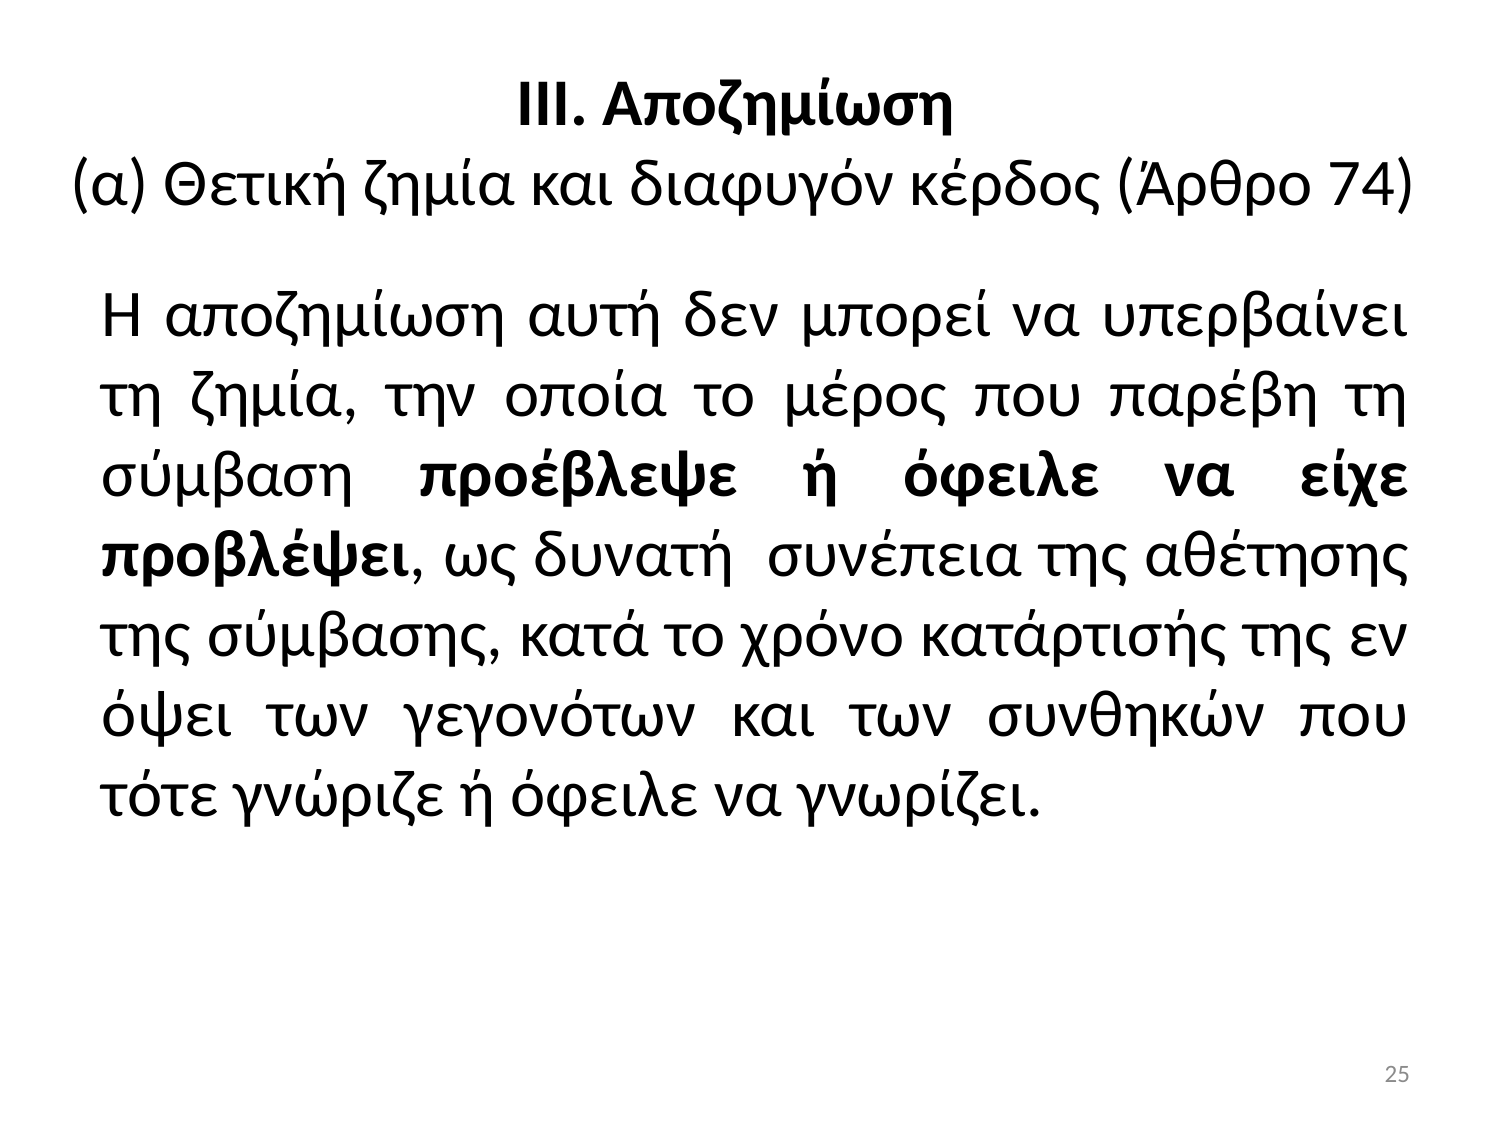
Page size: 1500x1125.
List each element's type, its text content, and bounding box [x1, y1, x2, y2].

title ΙΙΙ. Αποζημίωση (α) Θετική ζημία και διαφυγόν κέρδος (Άρθρο 74) [50, 45, 1438, 233]
list Η αποζημίωση αυτή δεν μπορεί να υπερβαίνει τη ζημία, την οποία το μέρος που παρέβη τη σύμβαση προέβλεψε ή όφειλε να είχε προβλέψει, ως δυνατή συνέπεια της αθέτησης της σύμβασης, κατά το χρόνο κατάρτισής της εν όψει των γεγονότων και των συνθηκών που τότε γνώριζε ή όφειλε να γνωρίζει. [75, 262, 1425, 1005]
slide_number 25 [1074, 1042, 1425, 1103]
